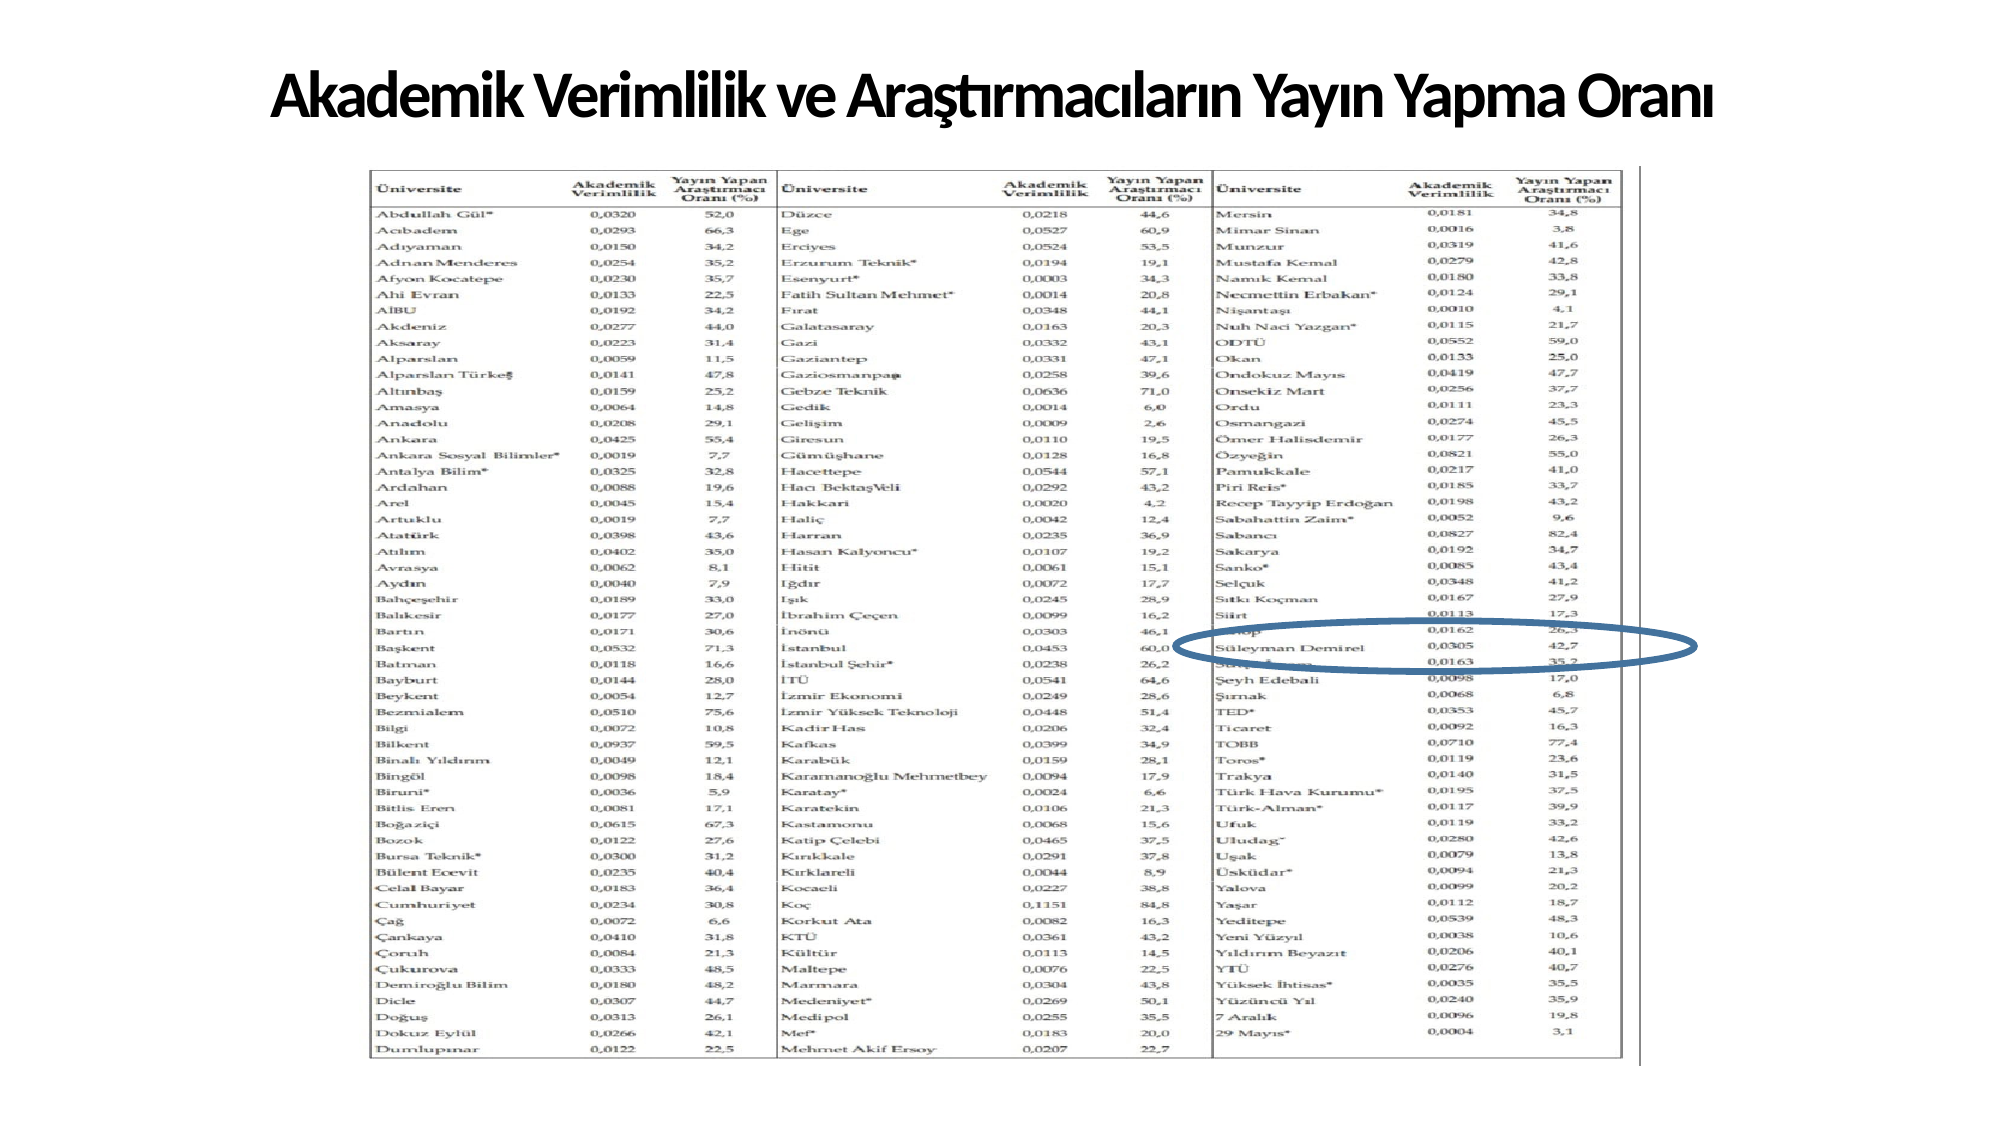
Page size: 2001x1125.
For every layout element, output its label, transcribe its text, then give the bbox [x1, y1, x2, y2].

text_box [1641, 629, 1696, 663]
title Akademik Verimlilik ve Araştırmacıların Yayın Yapma Oranı [137, 59, 1863, 213]
picture [359, 166, 1641, 1066]
